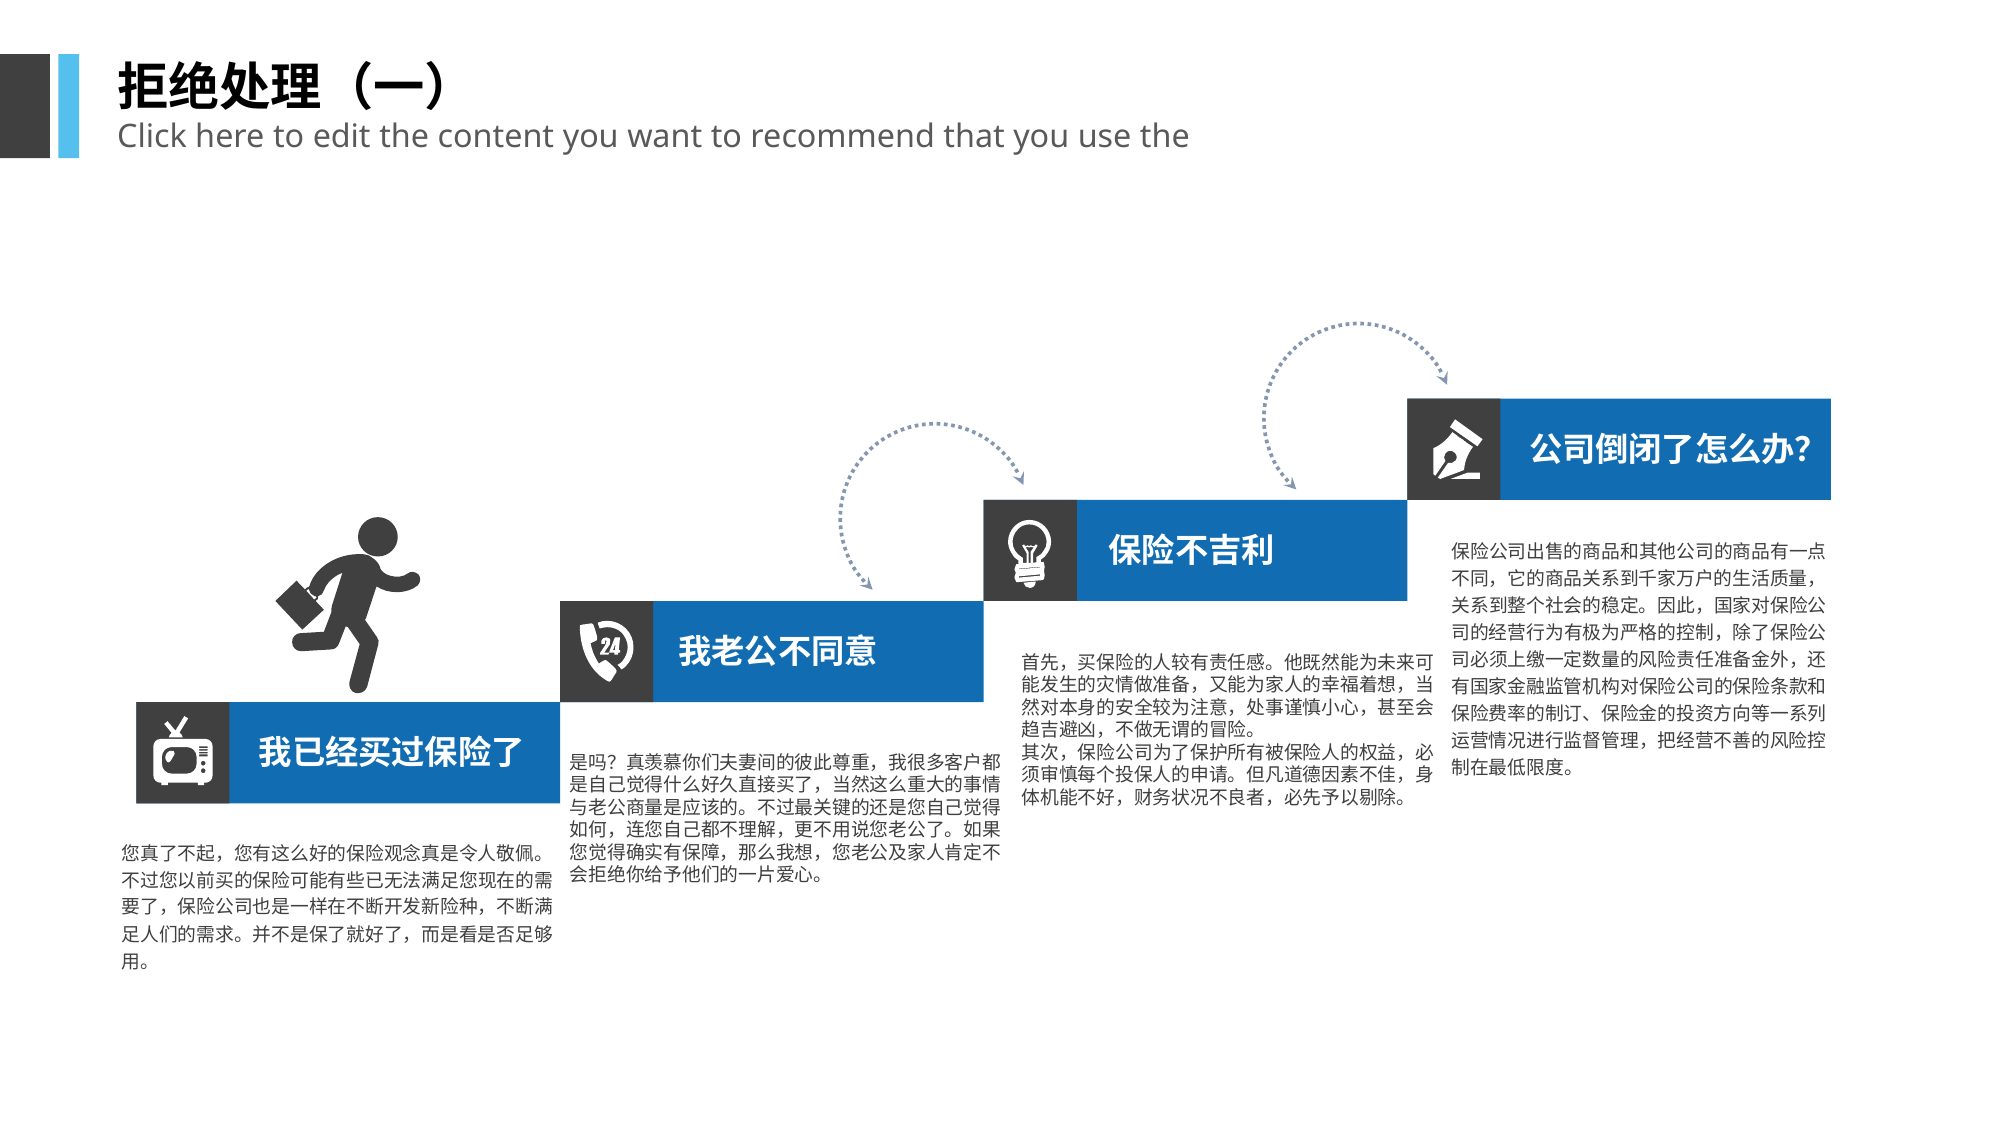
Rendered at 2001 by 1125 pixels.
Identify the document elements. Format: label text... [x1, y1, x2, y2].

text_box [560, 600, 984, 703]
text_box 首先，买保险的人较有责任感。他既然能为未来可能发生的灾情做准备，又能为家人的幸福着想，当然对本身的安全较为注意，处事谨慎小心，甚至会趋吉避凶，不做无谓的冒险。 其次，保险公司为了保护所有被保险人的权益，必须审慎每个投保人的申请。但凡道德因素不佳，身体机能不好，财务状况不良者，必先予以剔除。 [1021, 650, 1436, 809]
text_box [983, 499, 1408, 601]
text_box [1263, 322, 1448, 490]
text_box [136, 702, 561, 804]
list Click here to edit the content you want to recommend that you use the [102, 112, 1396, 163]
text_box 您真了不起，您有这么好的保险观念真是令人敬佩。不过您以前买的保险可能有些已无法满足您现在的需要了，保险公司也是一样在不断开发新险种，不断满足人们的需求。并不是保了就好了，而是看是否足够用。 [121, 836, 560, 972]
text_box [275, 517, 422, 694]
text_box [1407, 398, 1846, 500]
list 拒绝处理（一） [102, 54, 1396, 112]
text_box 保险公司出售的商品和其他公司的商品有一点不同，它的商品关系到千家万户的生活质量，关系到整个社会的稳定。因此，国家对保险公司的经营行为有极为严格的控制，除了保险公司必须上缴一定数量的风险责任准备金外，还有国家金融监管机构对保险公司的保险条款和保险费率的制订、保险金的投资方向等一系列运营情况进行监督管理，把经营不善的风险控制在最低限度。 [1451, 535, 1831, 779]
text_box 是吗？真羡慕你们夫妻间的彼此尊重，我很多客户都是自己觉得什么好久直接买了，当然这么重大的事情与老公商量是应该的。不过最关键的还是您自己觉得如何，连您自己都不理解，更不用说您老公了。如果您觉得确实有保障，那么我想，您老公及家人肯定不会拒绝你给予他们的一片爱心。 [569, 750, 1008, 886]
text_box [839, 423, 1024, 590]
